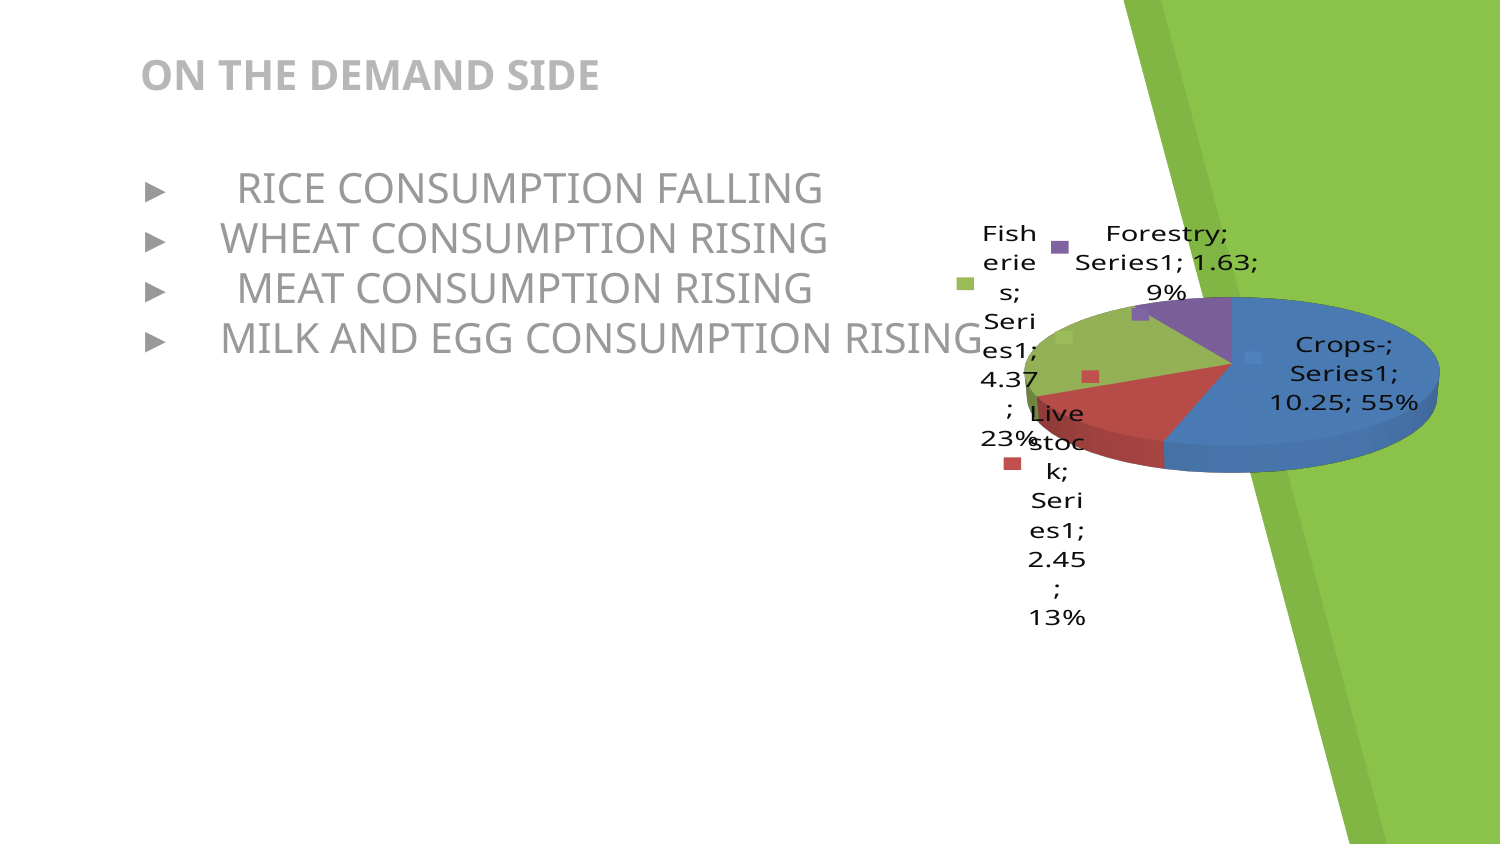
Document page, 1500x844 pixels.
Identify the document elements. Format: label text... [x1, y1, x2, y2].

list RICE CONSUMPTION FALLING WHEAT CONSUMPTION RISING MEAT CONSUMPTION RISING MILK AND EGG CONSUMPTION RISING [112, 146, 894, 410]
chart [899, 109, 1463, 685]
title ON THE DEMAND SIDE [125, 46, 913, 115]
